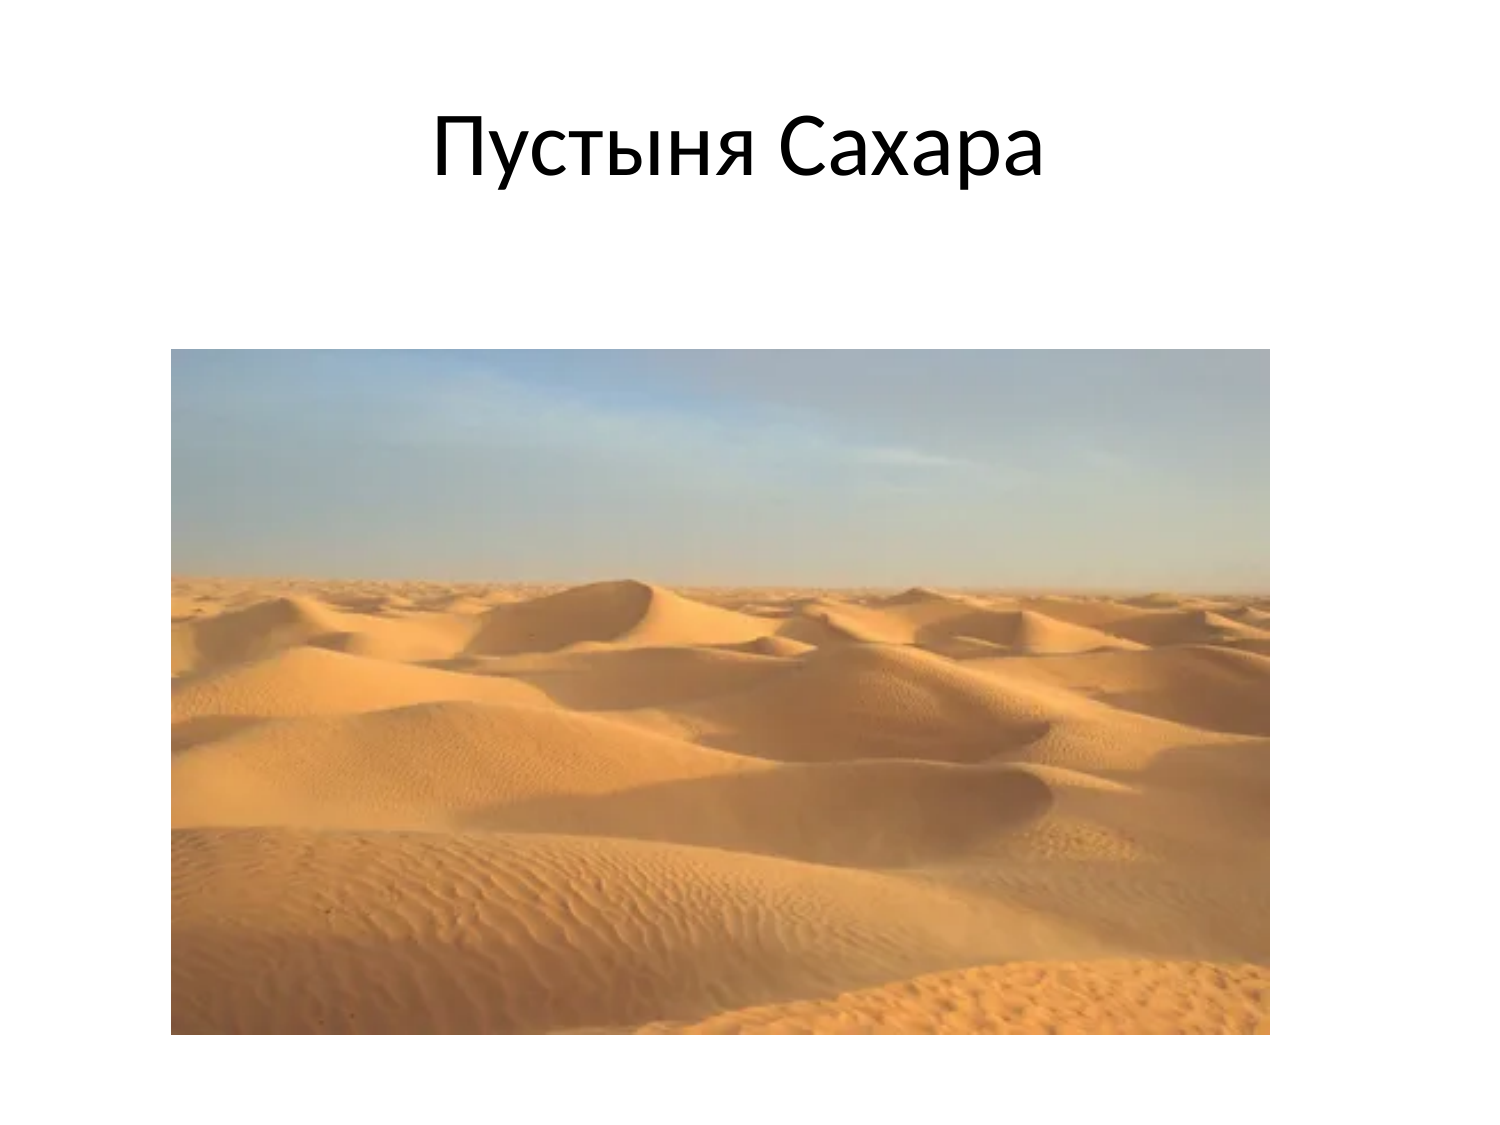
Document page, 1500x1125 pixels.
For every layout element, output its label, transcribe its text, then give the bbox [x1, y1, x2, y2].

picture [170, 349, 1270, 1036]
title Пустыня Сахара [75, 45, 1425, 233]
